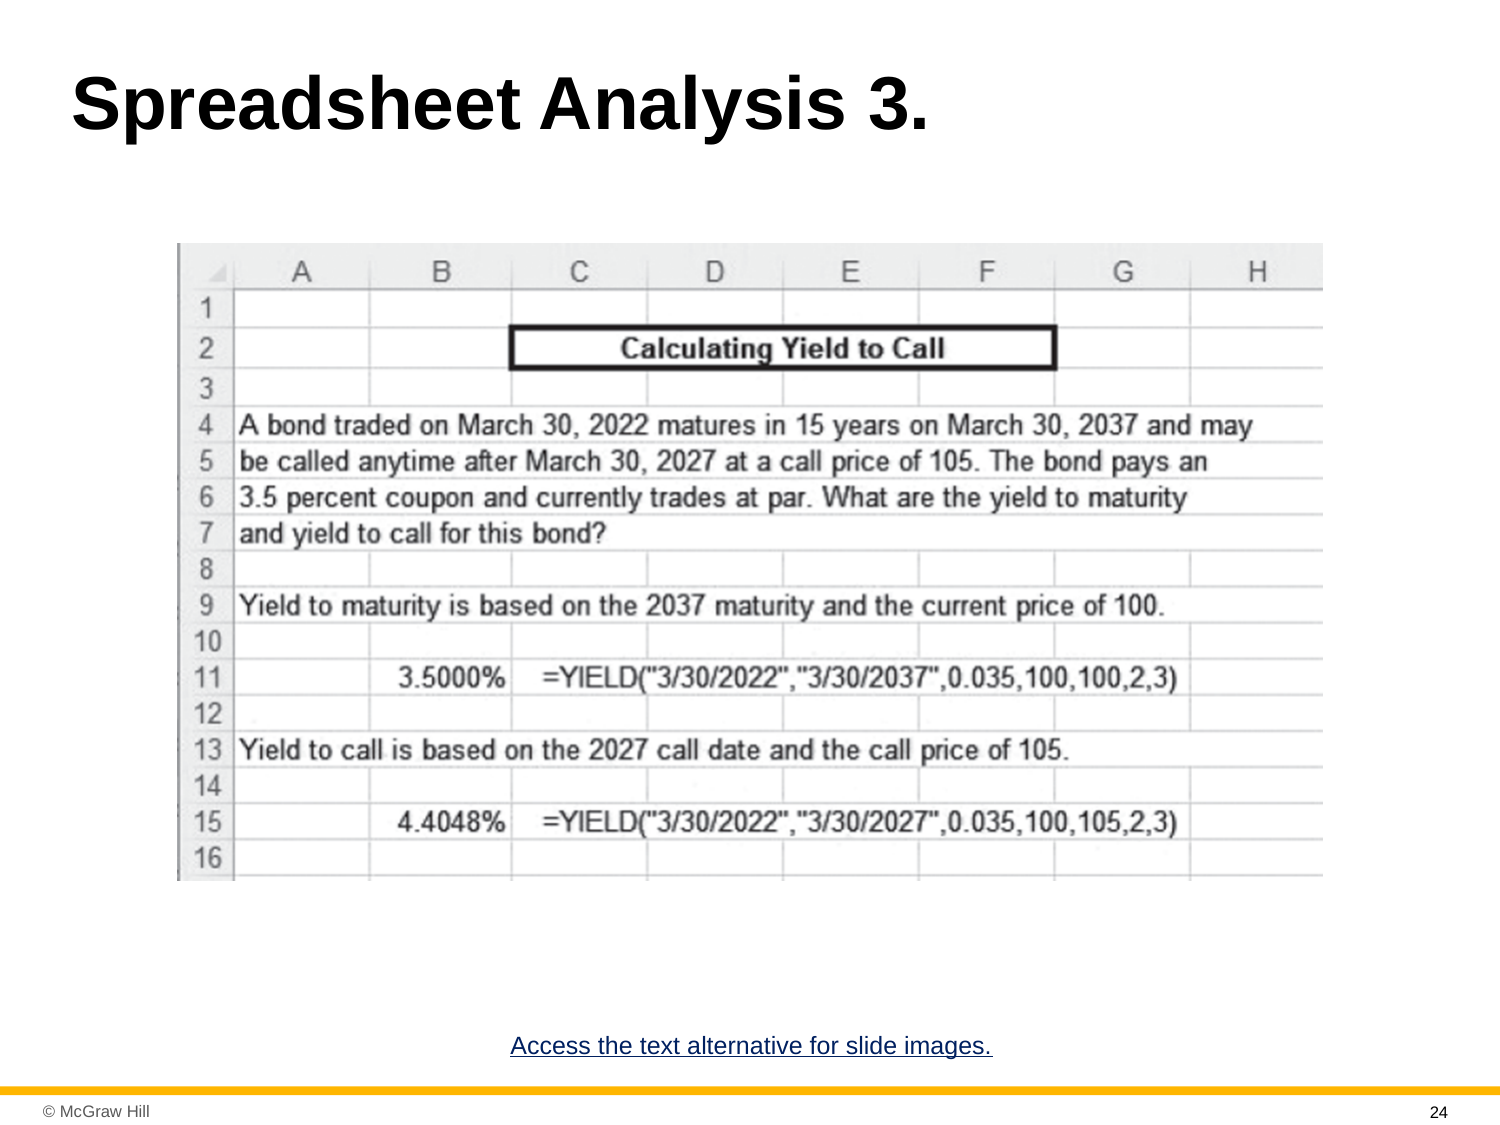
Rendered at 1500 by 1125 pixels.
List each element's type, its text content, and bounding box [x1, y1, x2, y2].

list Access the text alternative for slide images. [486, 1030, 1018, 1068]
slide_number 24 [1415, 1094, 1474, 1122]
picture [177, 243, 1323, 881]
title Spreadsheet Analysis 3. [56, 31, 1444, 180]
